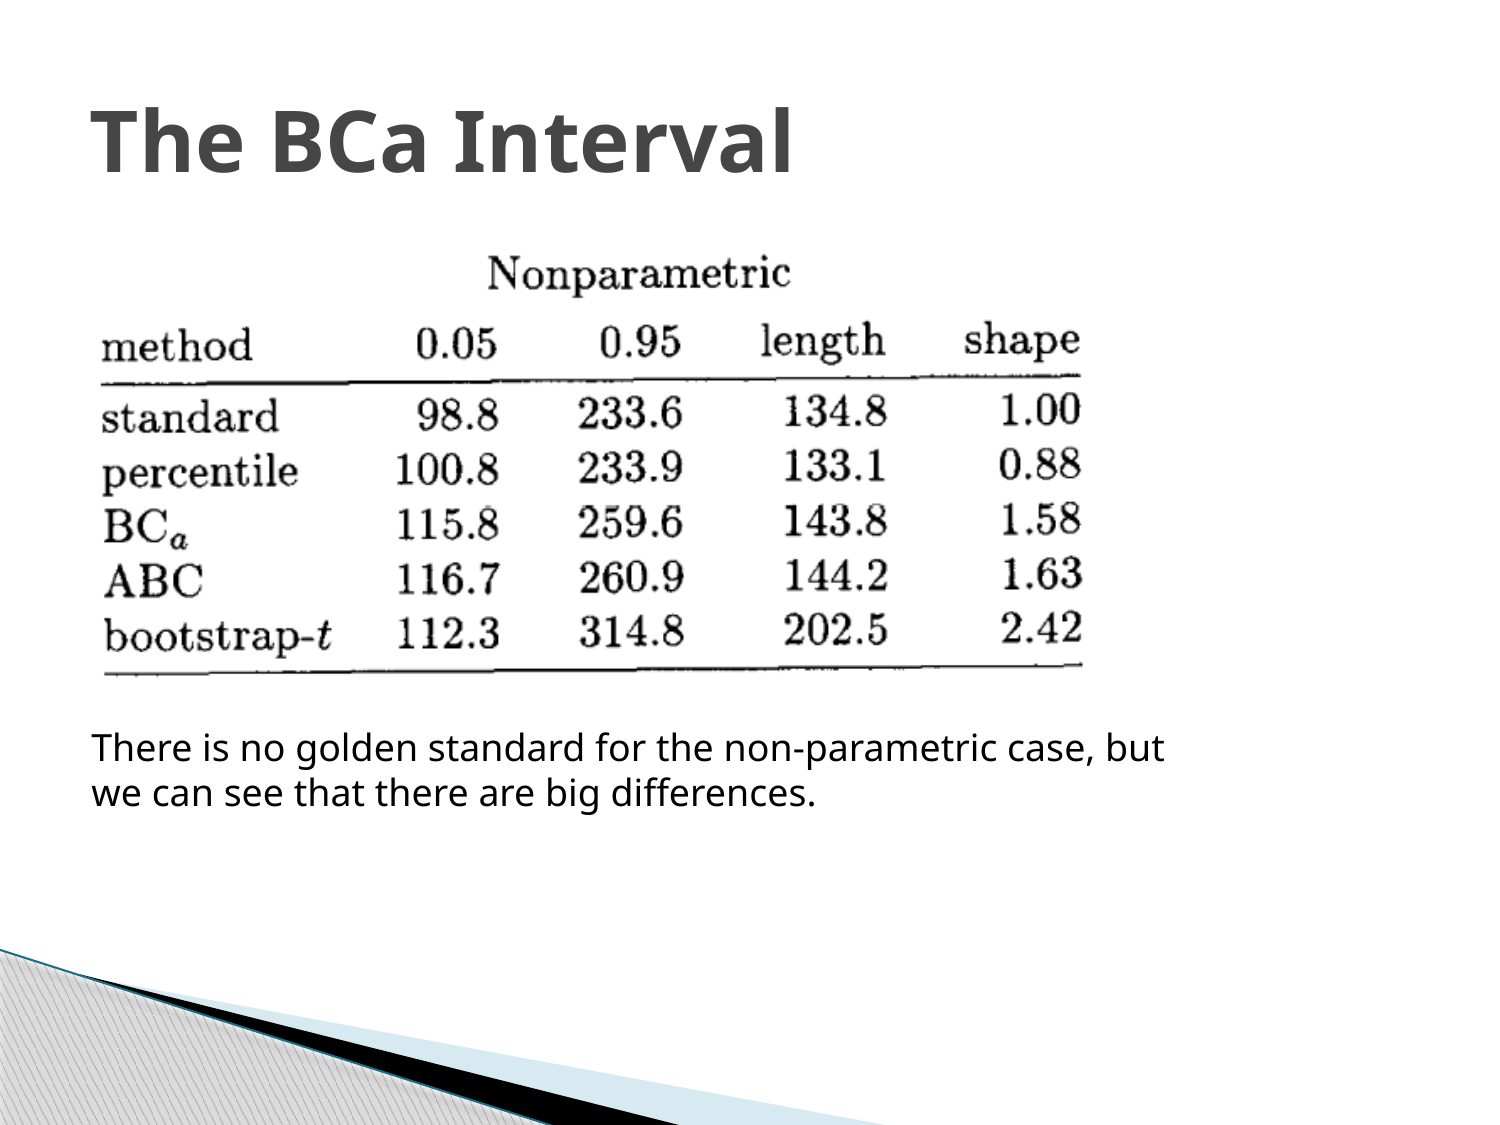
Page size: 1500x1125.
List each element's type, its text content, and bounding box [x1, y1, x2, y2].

picture [76, 219, 1120, 729]
title The BCa Interval [75, 45, 1425, 233]
text_box There is no golden standard for the non-parametric case, but we can see that there are big differences. [76, 716, 1211, 821]
